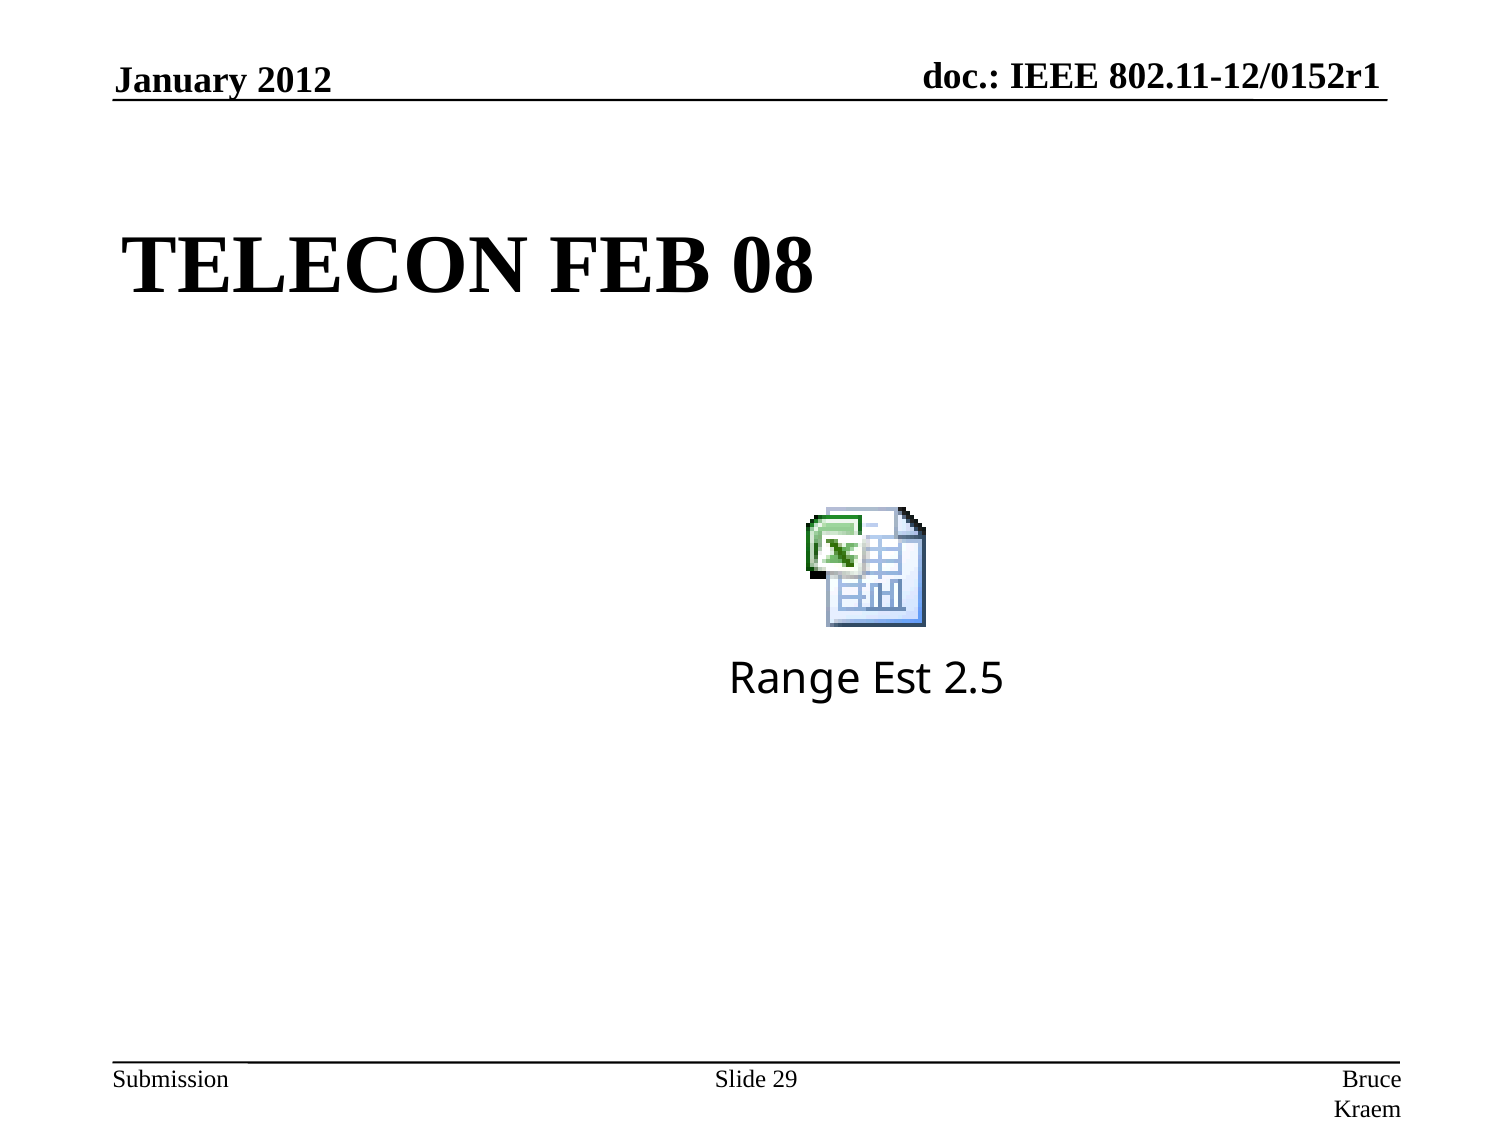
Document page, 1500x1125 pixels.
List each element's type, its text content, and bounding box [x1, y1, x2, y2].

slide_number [114, 54, 335, 100]
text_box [674, 503, 1058, 803]
title Telecon Feb 08 [106, 201, 1382, 426]
slide_number Slide 29 [712, 1062, 800, 1093]
footer Bruce Kraemer, Marvell [1325, 1062, 1402, 1093]
